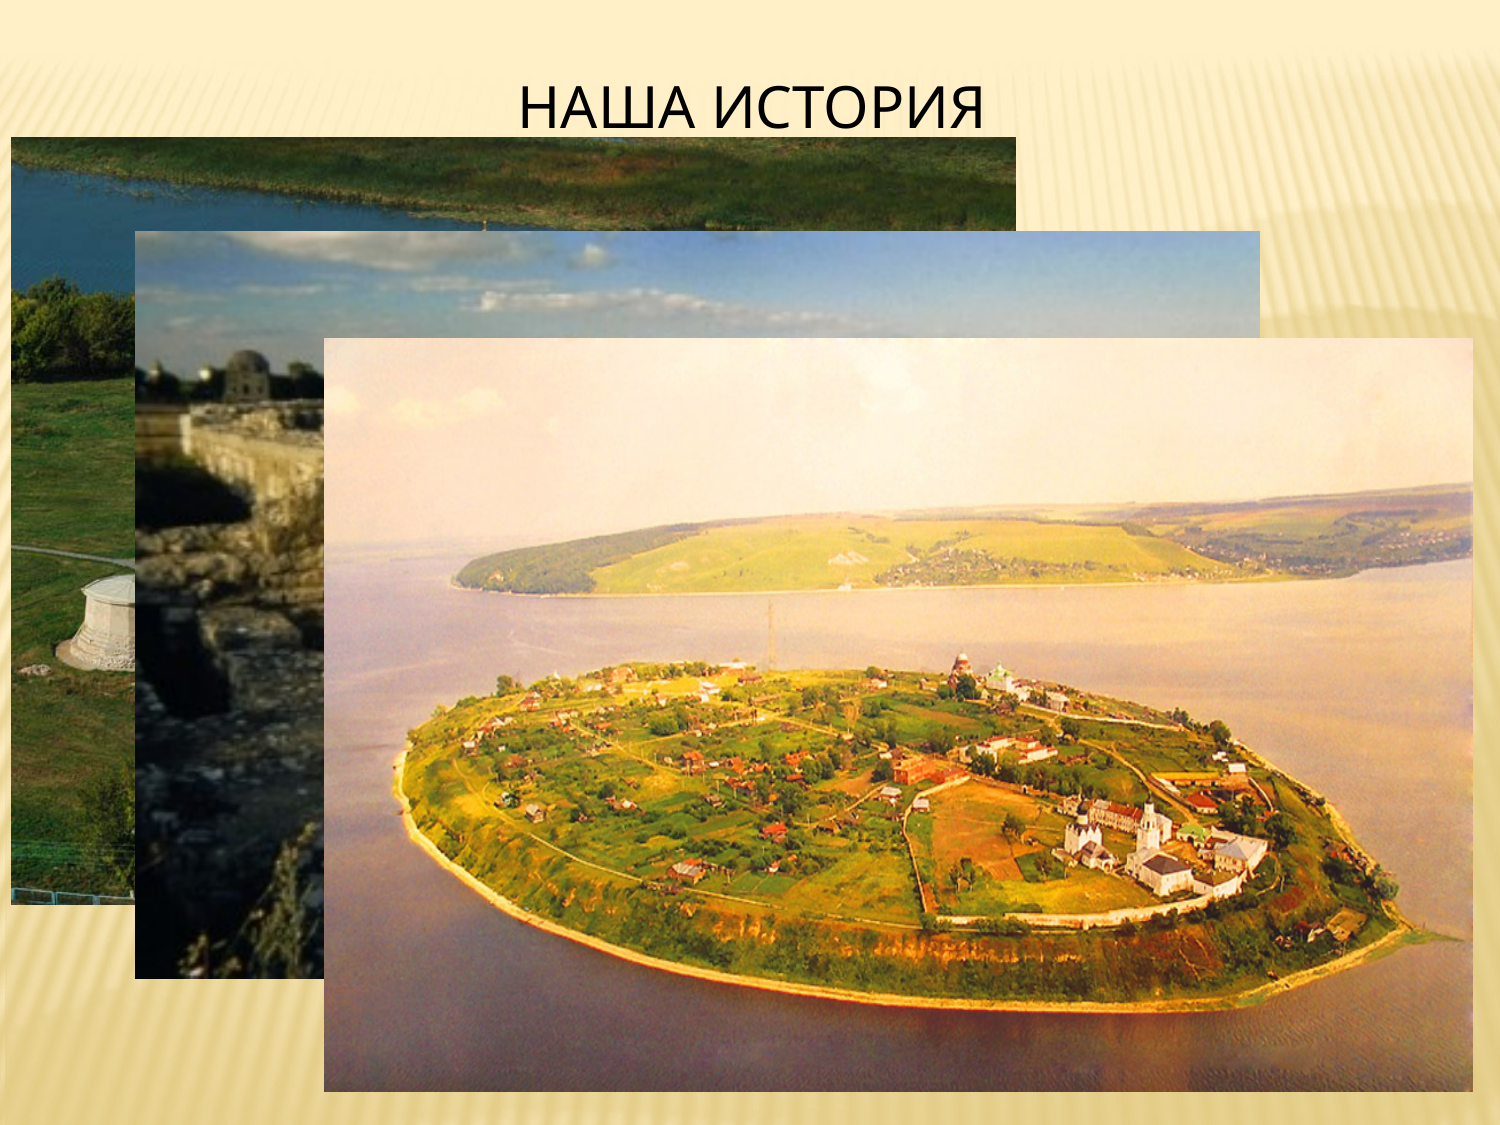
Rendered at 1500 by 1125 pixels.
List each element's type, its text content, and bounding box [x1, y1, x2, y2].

picture [11, 136, 1473, 1092]
text_box НАША ИСТОРИЯ [502, 63, 1002, 135]
